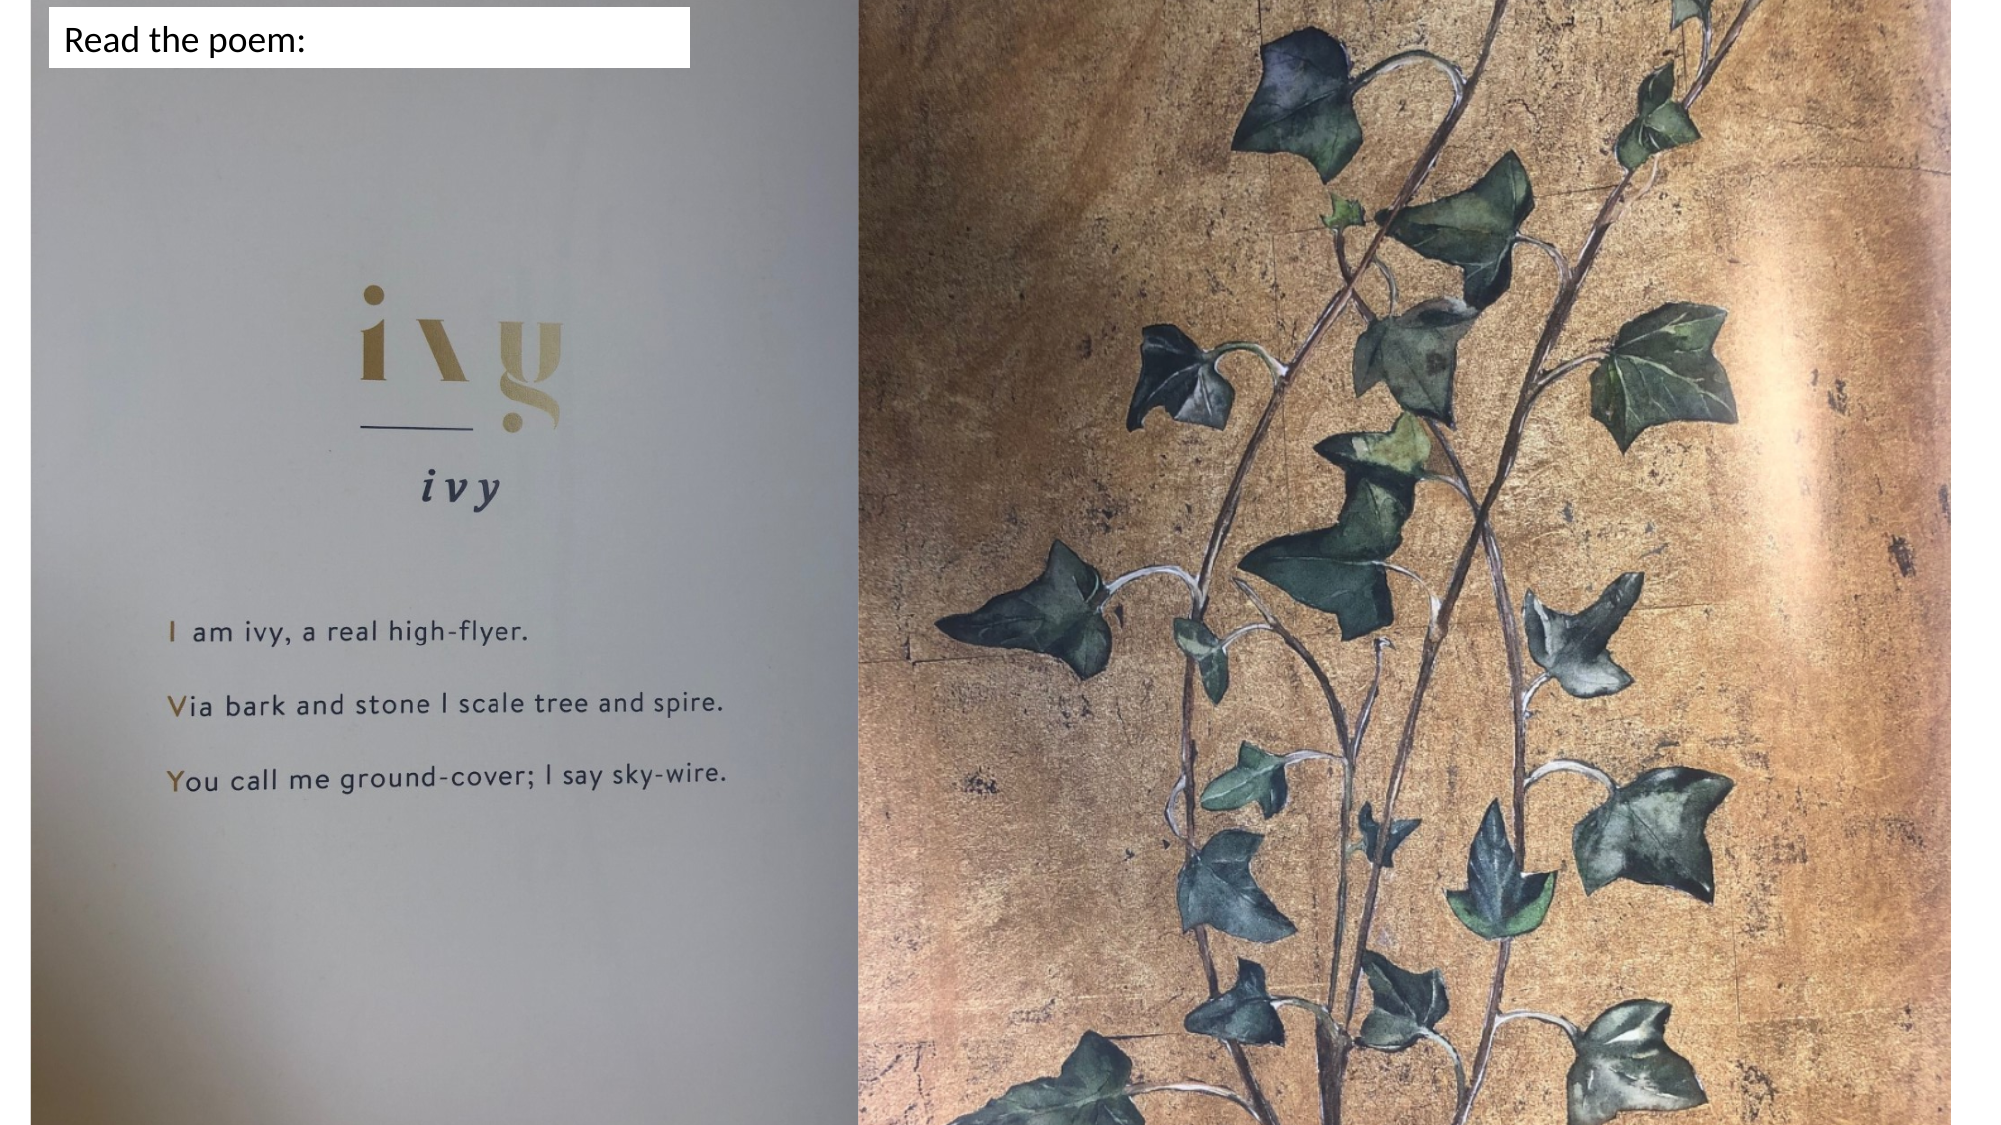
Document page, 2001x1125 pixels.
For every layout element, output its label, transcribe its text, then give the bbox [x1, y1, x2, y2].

picture [0, 0, 2000, 1125]
text_box Read the poem: [49, 7, 690, 68]
